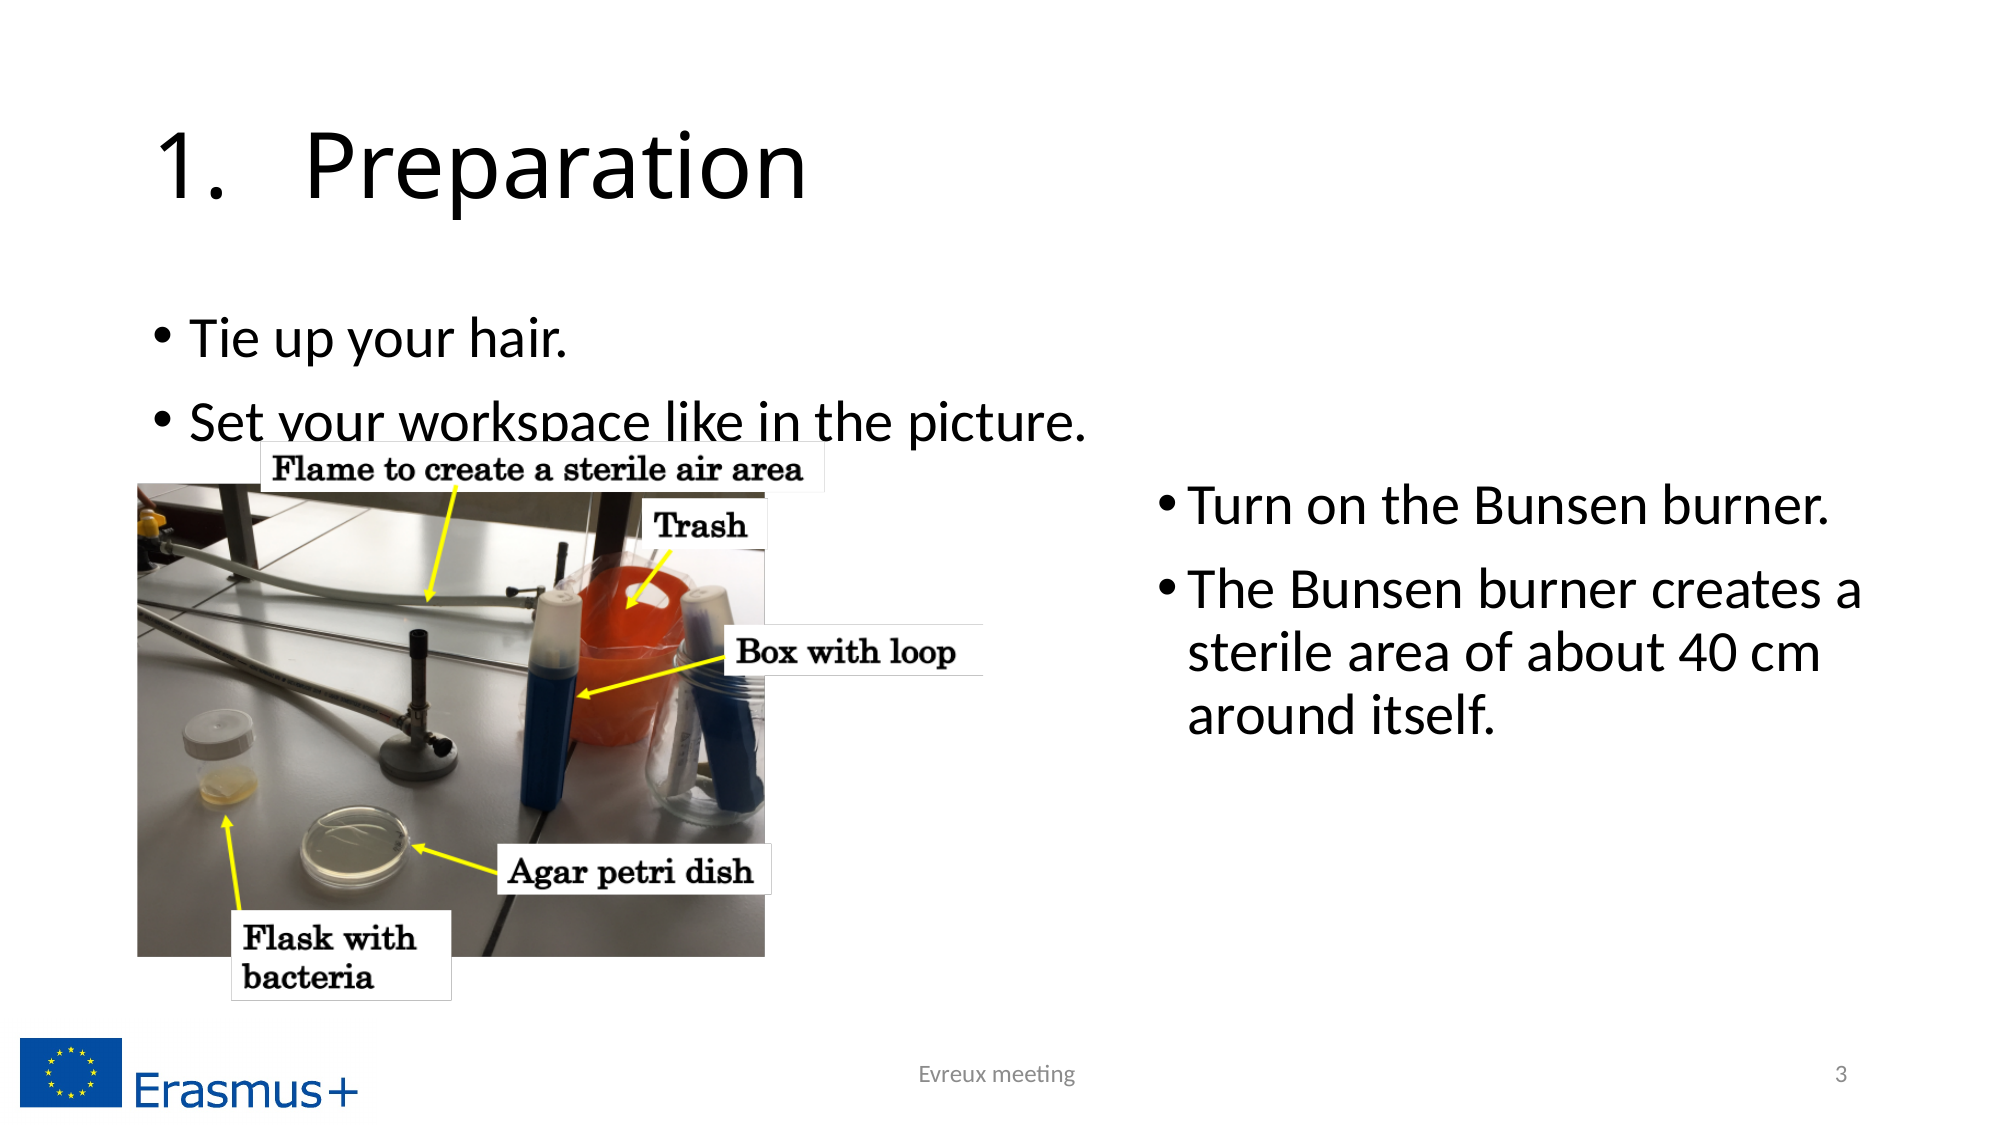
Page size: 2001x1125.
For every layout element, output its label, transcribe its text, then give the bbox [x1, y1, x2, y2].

picture [137, 436, 984, 1014]
list Tie up your hair. Set your workspace like in the picture. Turn on the Bunsen burner. The Bunsen burner creates a sterile area of about 40 cm around itself. [137, 299, 1884, 1014]
footer Evreux meeting [662, 1042, 1338, 1103]
title 1. Preparation [137, 59, 1863, 278]
picture [0, 1018, 377, 1125]
slide_number 3 [1412, 1042, 1863, 1103]
